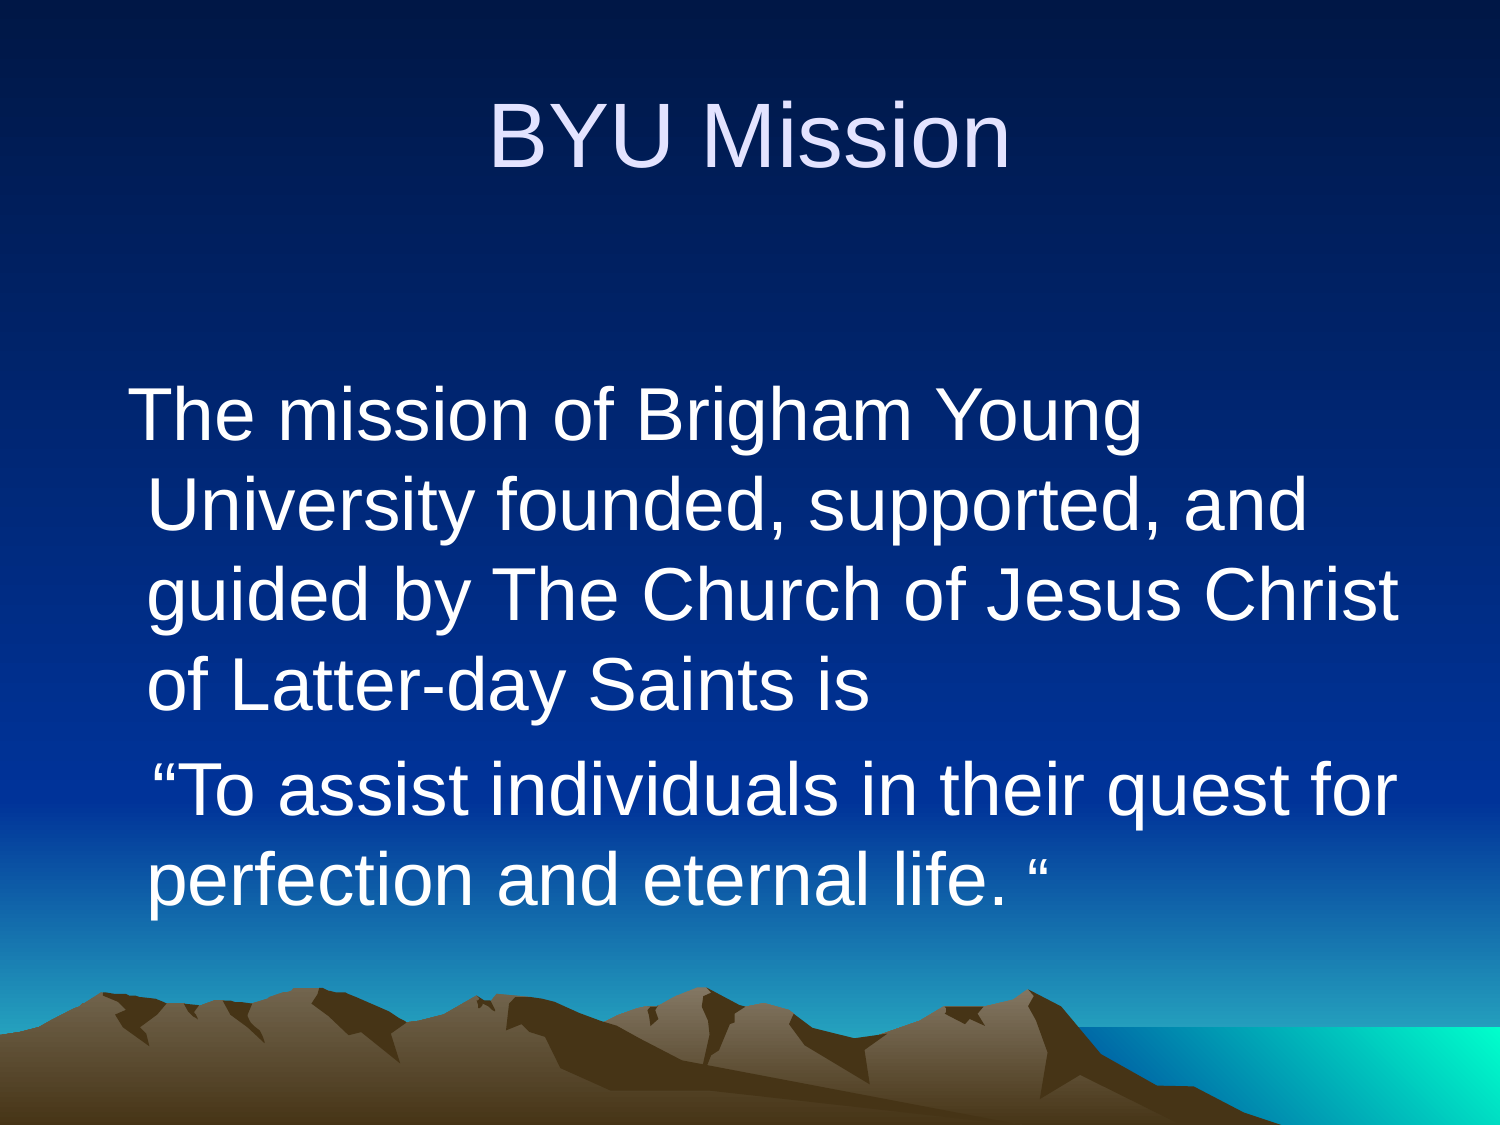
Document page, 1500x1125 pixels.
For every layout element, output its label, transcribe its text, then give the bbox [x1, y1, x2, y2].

title BYU Mission [74, 37, 1426, 226]
list The mission of Brigham Young University founded, supported, and guided by The Church of Jesus Christ of Latter-day Saints is “To assist individuals in their quest for perfection and eternal life. “ [75, 262, 1425, 1000]
